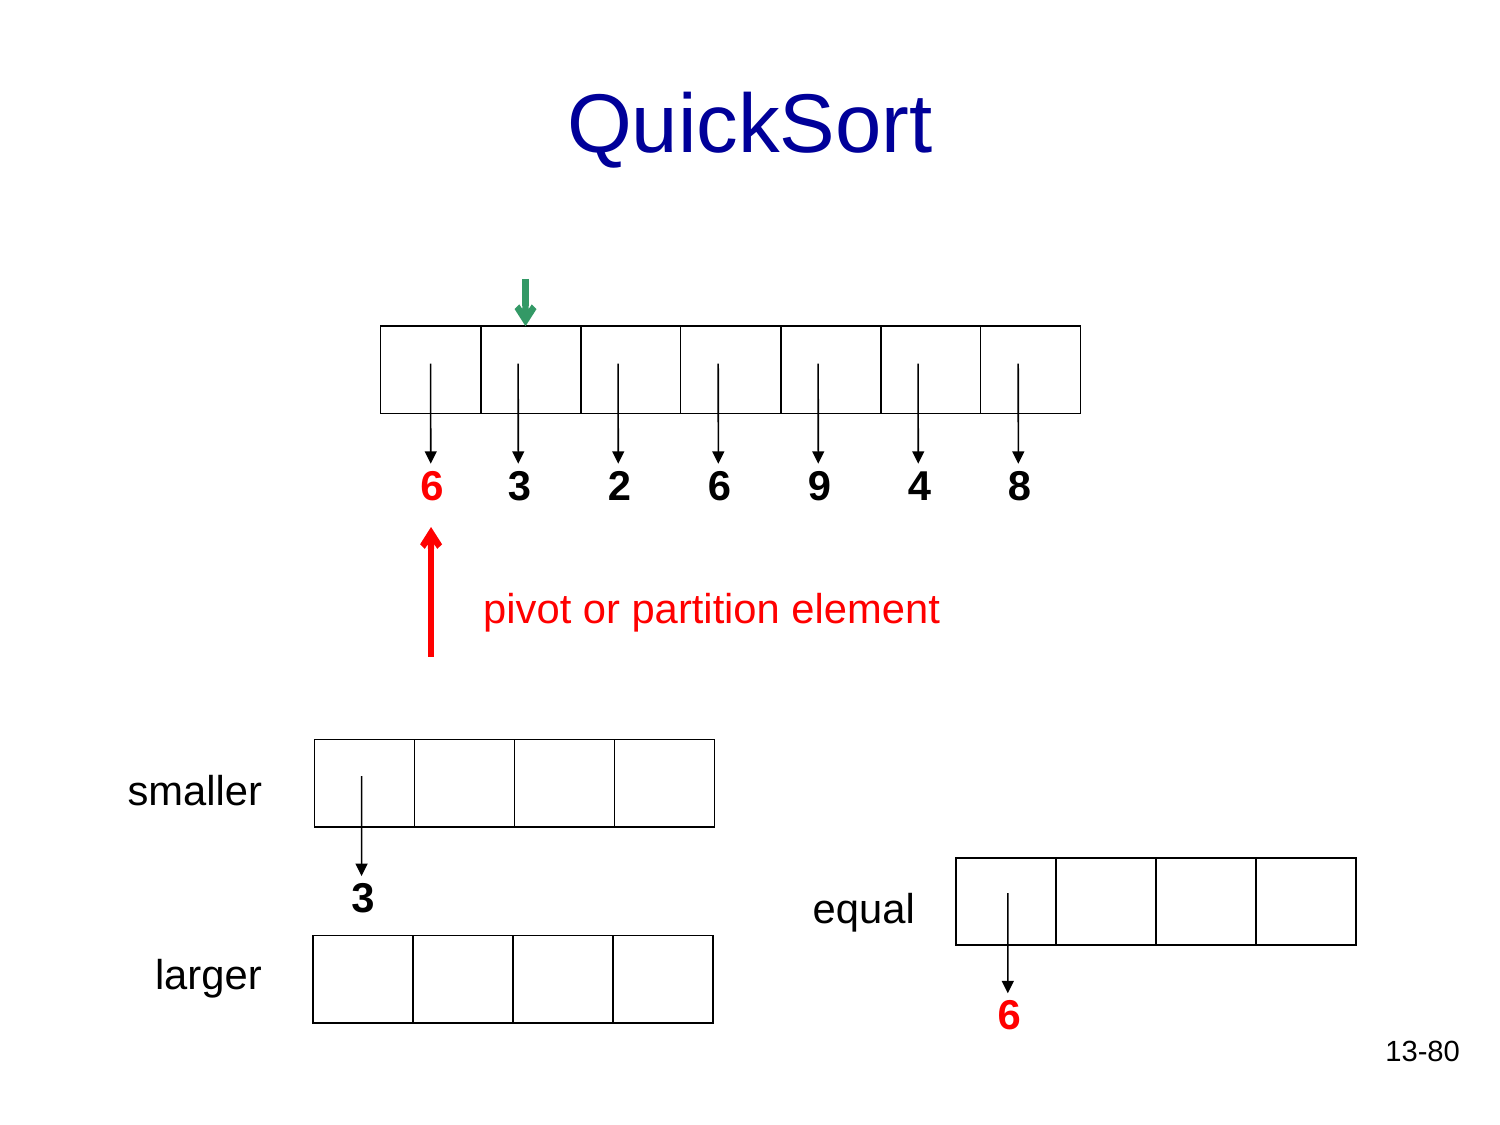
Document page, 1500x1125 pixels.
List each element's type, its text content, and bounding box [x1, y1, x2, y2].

text_box [355, 776, 368, 877]
text_box [1256, 857, 1356, 946]
text_box [712, 363, 725, 464]
slide_number 13-80 [1162, 1024, 1476, 1101]
title QuickSort [112, 24, 1388, 213]
text_box pivot or partition element [468, 574, 956, 640]
text_box larger [140, 940, 277, 1006]
text_box 6 [693, 451, 756, 516]
text_box 4 [893, 451, 956, 516]
text_box [514, 739, 615, 828]
text_box [612, 363, 625, 464]
text_box [1001, 893, 1015, 994]
text_box equal [797, 874, 930, 940]
text_box [413, 935, 513, 1024]
text_box 3 [493, 451, 556, 516]
text_box [1012, 363, 1025, 464]
text_box [981, 326, 1081, 414]
text_box [312, 935, 413, 1024]
text_box [812, 363, 825, 464]
text_box [955, 857, 1055, 946]
text_box [681, 326, 781, 414]
text_box [613, 935, 713, 1024]
text_box [881, 326, 981, 414]
text_box [480, 326, 580, 414]
text_box [781, 326, 881, 414]
text_box smaller [112, 756, 278, 822]
text_box 9 [793, 451, 856, 516]
text_box [1055, 857, 1155, 946]
text_box [512, 363, 525, 464]
text_box 6 [982, 980, 1046, 1046]
text_box 8 [993, 451, 1056, 516]
text_box [615, 739, 715, 828]
text_box [314, 739, 414, 828]
text_box [580, 326, 681, 414]
text_box [912, 363, 925, 464]
text_box [424, 363, 437, 464]
text_box 3 [336, 863, 399, 929]
text_box [414, 739, 514, 828]
text_box [513, 935, 613, 1024]
text_box [380, 326, 480, 414]
text_box 2 [593, 451, 656, 516]
text_box [1155, 857, 1256, 946]
text_box 6 [405, 451, 469, 516]
